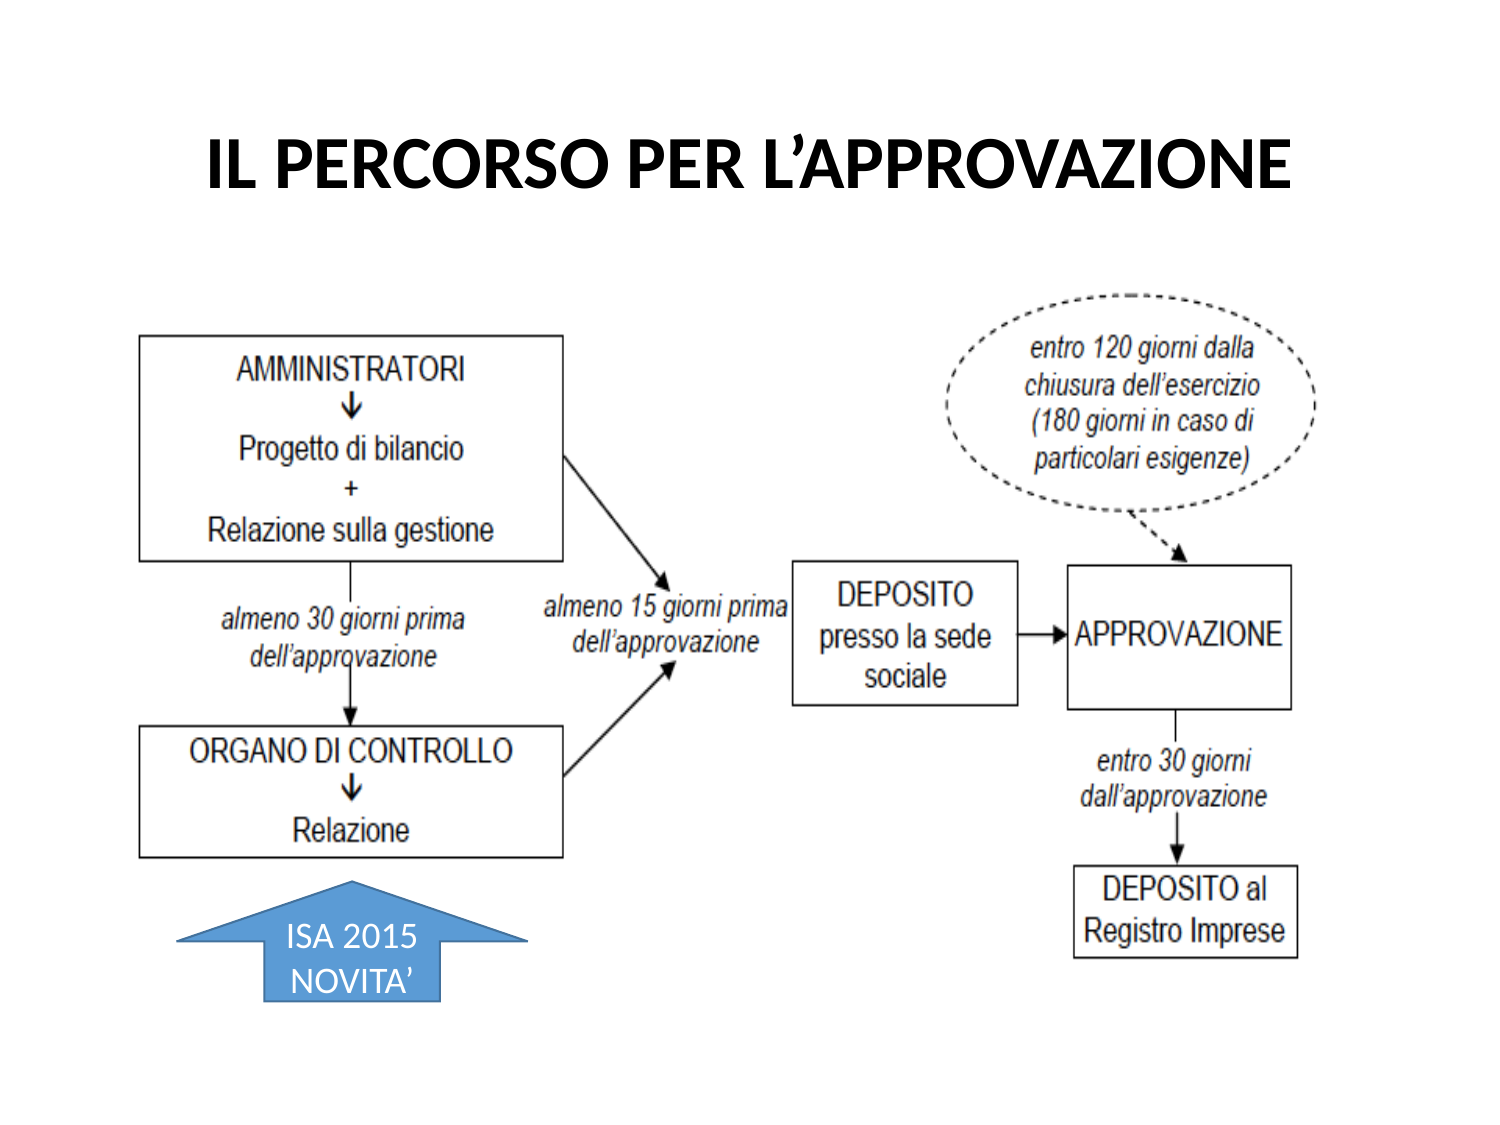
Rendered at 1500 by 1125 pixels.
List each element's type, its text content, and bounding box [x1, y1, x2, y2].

title IL PERCORSO PER L’APPROVAZIONE [103, 59, 1397, 278]
picture [103, 277, 1361, 976]
text_box ISA 2015 NOVITA’ [263, 976, 441, 1003]
